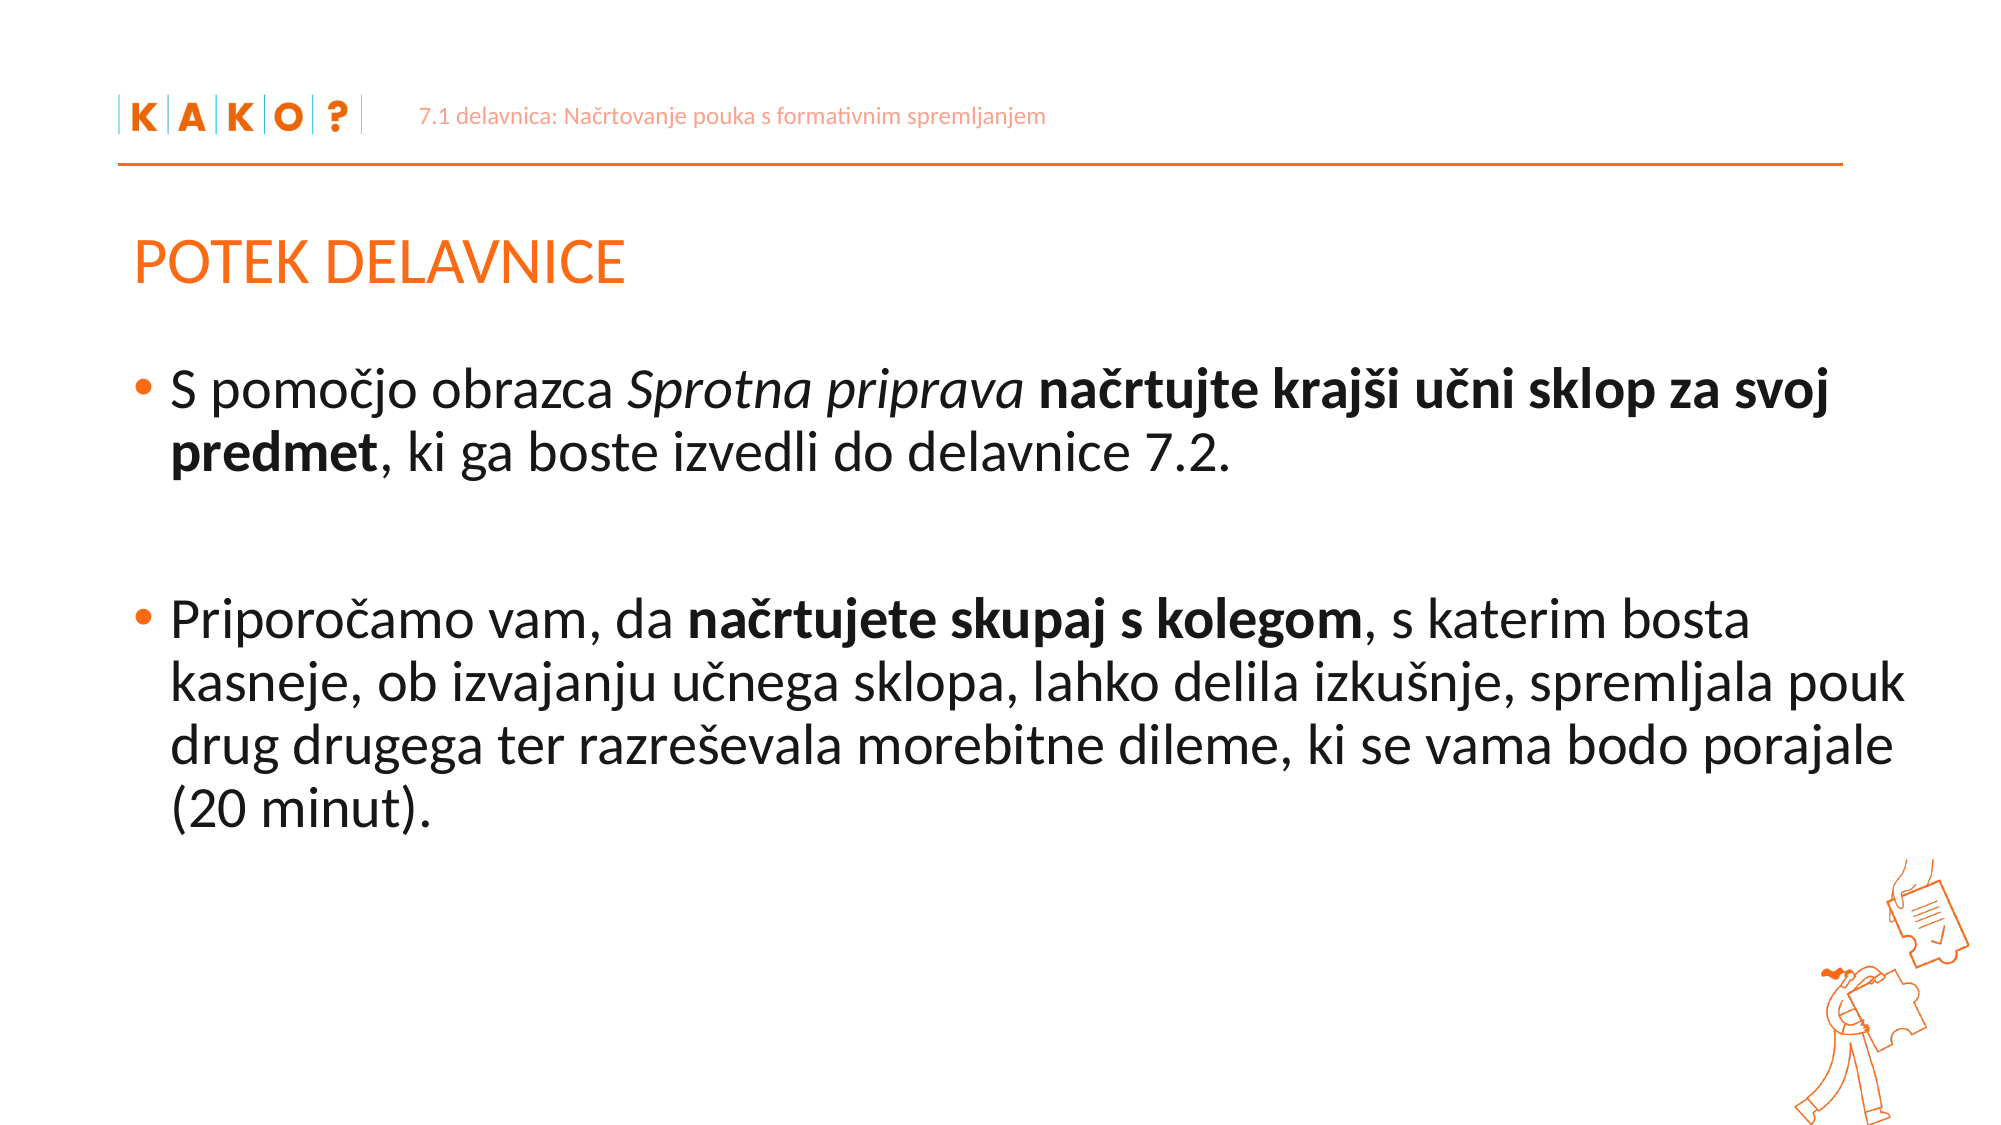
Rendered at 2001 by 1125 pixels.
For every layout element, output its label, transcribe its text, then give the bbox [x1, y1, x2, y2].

footer 7.1 delavnica: Načrtovanje pouka s formativnim spremljanjem [403, 94, 1844, 135]
picture [118, 94, 362, 134]
list S pomočjo obrazca Sprotna priprava načrtujte krajši učni sklop za svoj predmet, ki ga boste izvedli do delavnice 7.2. Priporočamo vam, da načrtujete skupaj s kolegom, s katerim bosta kasneje, ob izvajanju učnega sklopa, lahko delila izkušnje, spremljala pouk drug drugega ter razreševala morebitne dileme, ki se vama bodo porajale (20 minut). [118, 350, 1926, 1065]
title POTEK DELAVNICE [118, 215, 1844, 306]
